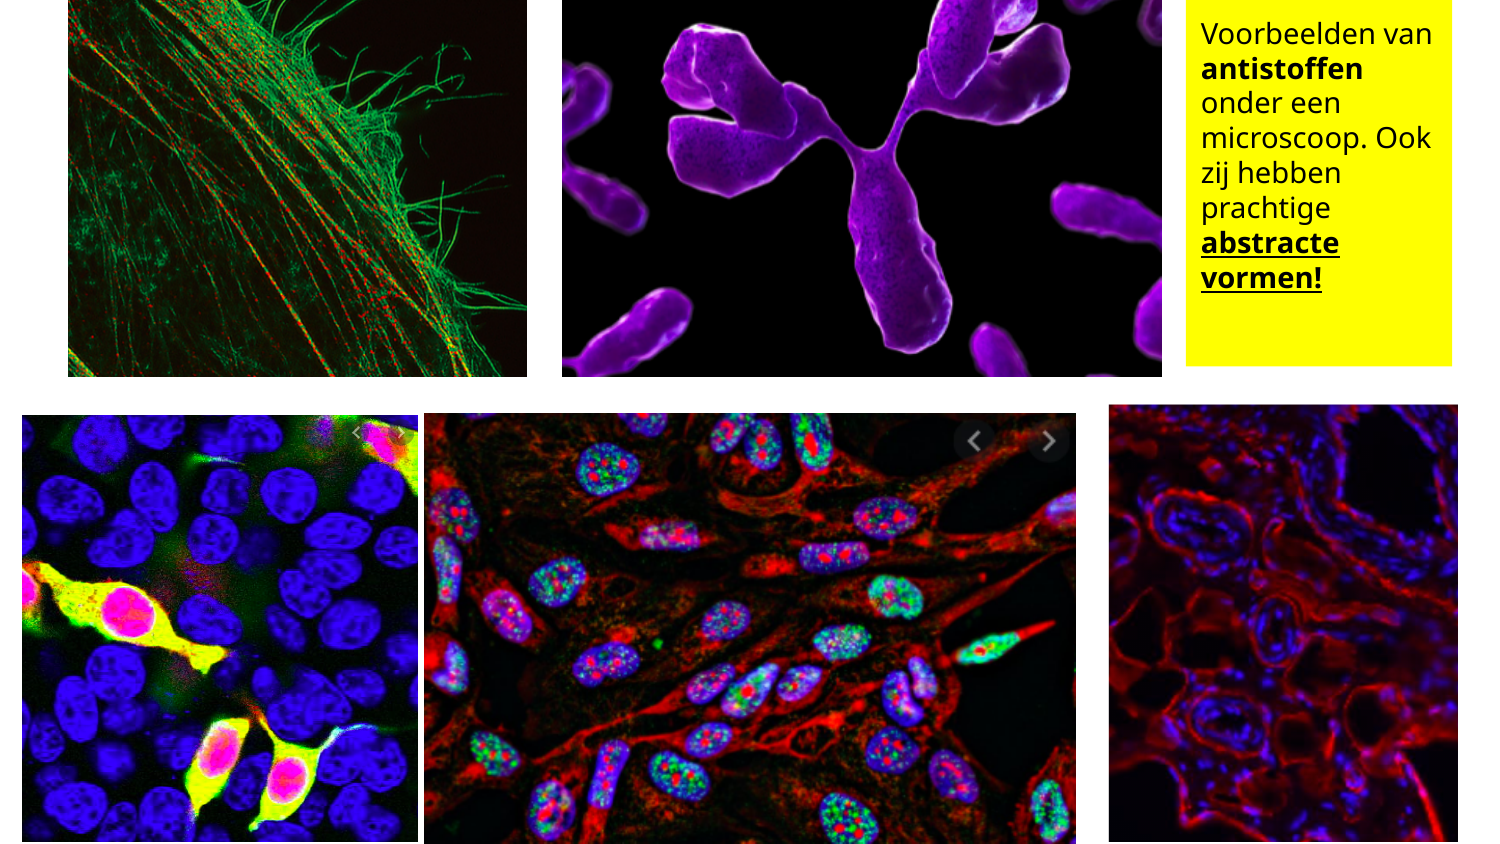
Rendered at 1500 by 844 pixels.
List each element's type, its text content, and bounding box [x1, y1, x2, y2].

text_box Voorbeelden van antistoffen onder een microscoop. Ook zij hebben prachtige abstracte vormen! [1185, 0, 1453, 367]
picture [423, 405, 1500, 844]
picture [22, 415, 418, 842]
picture [68, 0, 527, 378]
picture [562, 0, 1162, 378]
